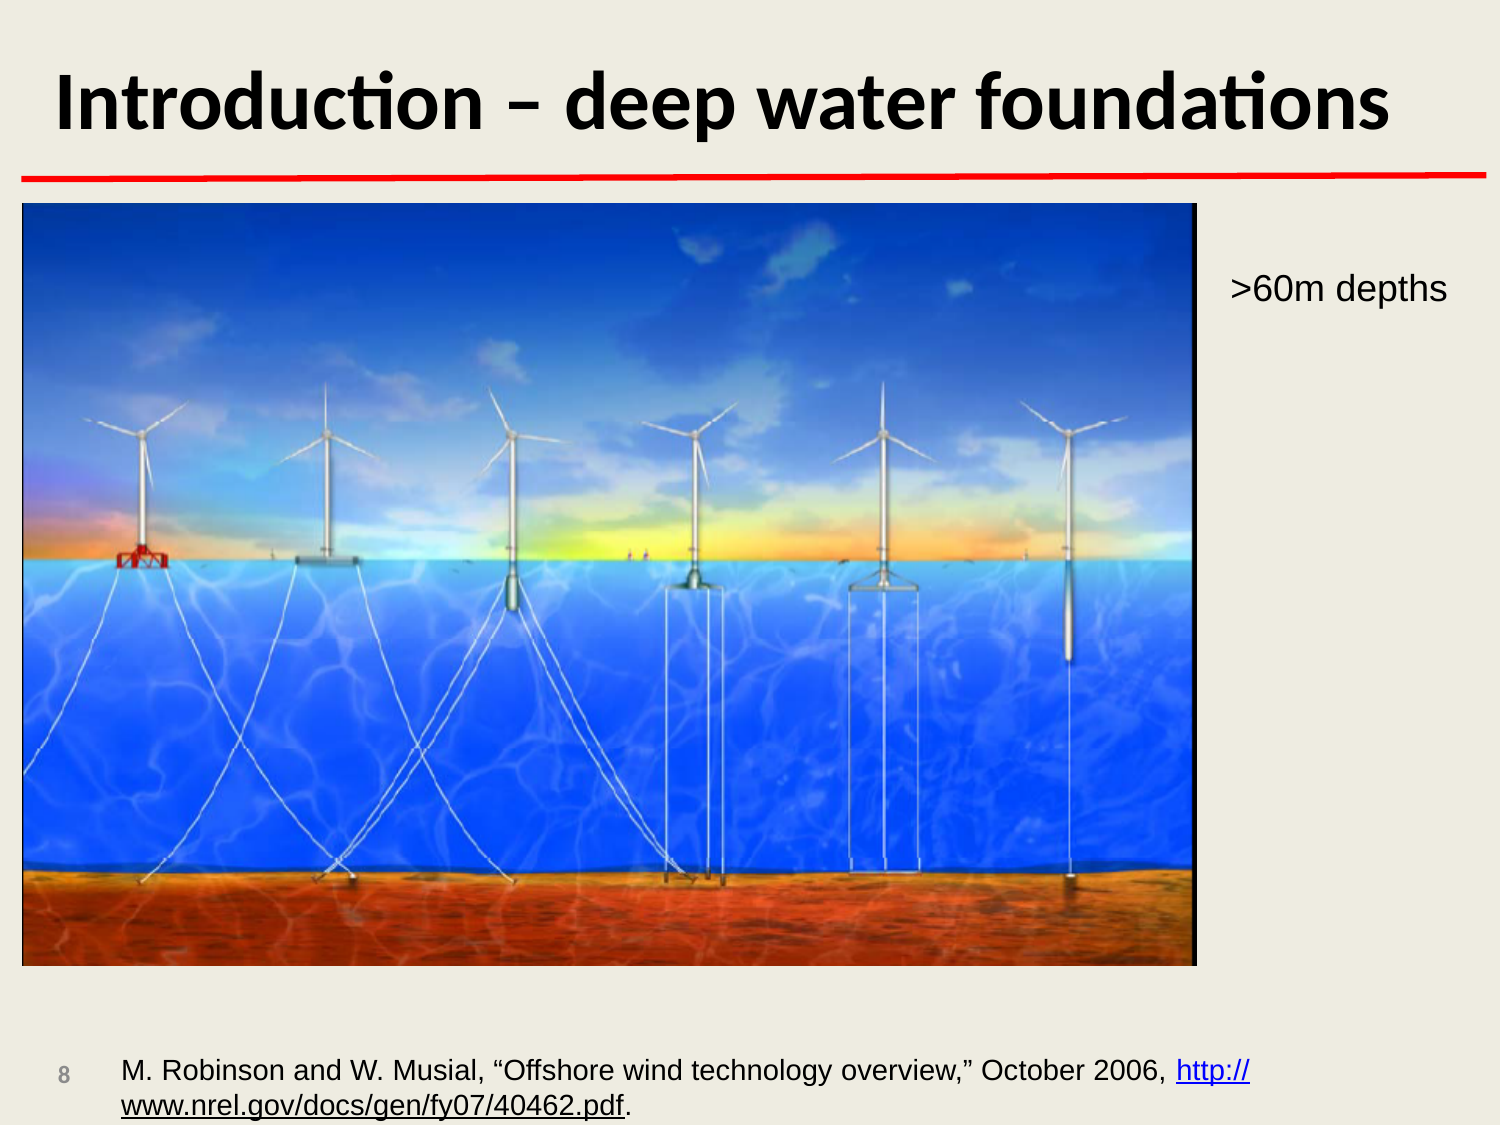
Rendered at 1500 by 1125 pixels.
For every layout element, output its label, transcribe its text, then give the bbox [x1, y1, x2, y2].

text_box >60m depths [1215, 256, 1500, 316]
text_box M. Robinson and W. Musial, “Offshore wind technology overview,” October 2006, http://www.nrel.gov/docs/gen/fy07/40462.pdf. [106, 1043, 1478, 1125]
slide_number 8 [10, 1046, 86, 1101]
text_box Introduction – deep water foundations [22, 38, 1425, 154]
picture [21, 202, 1198, 966]
